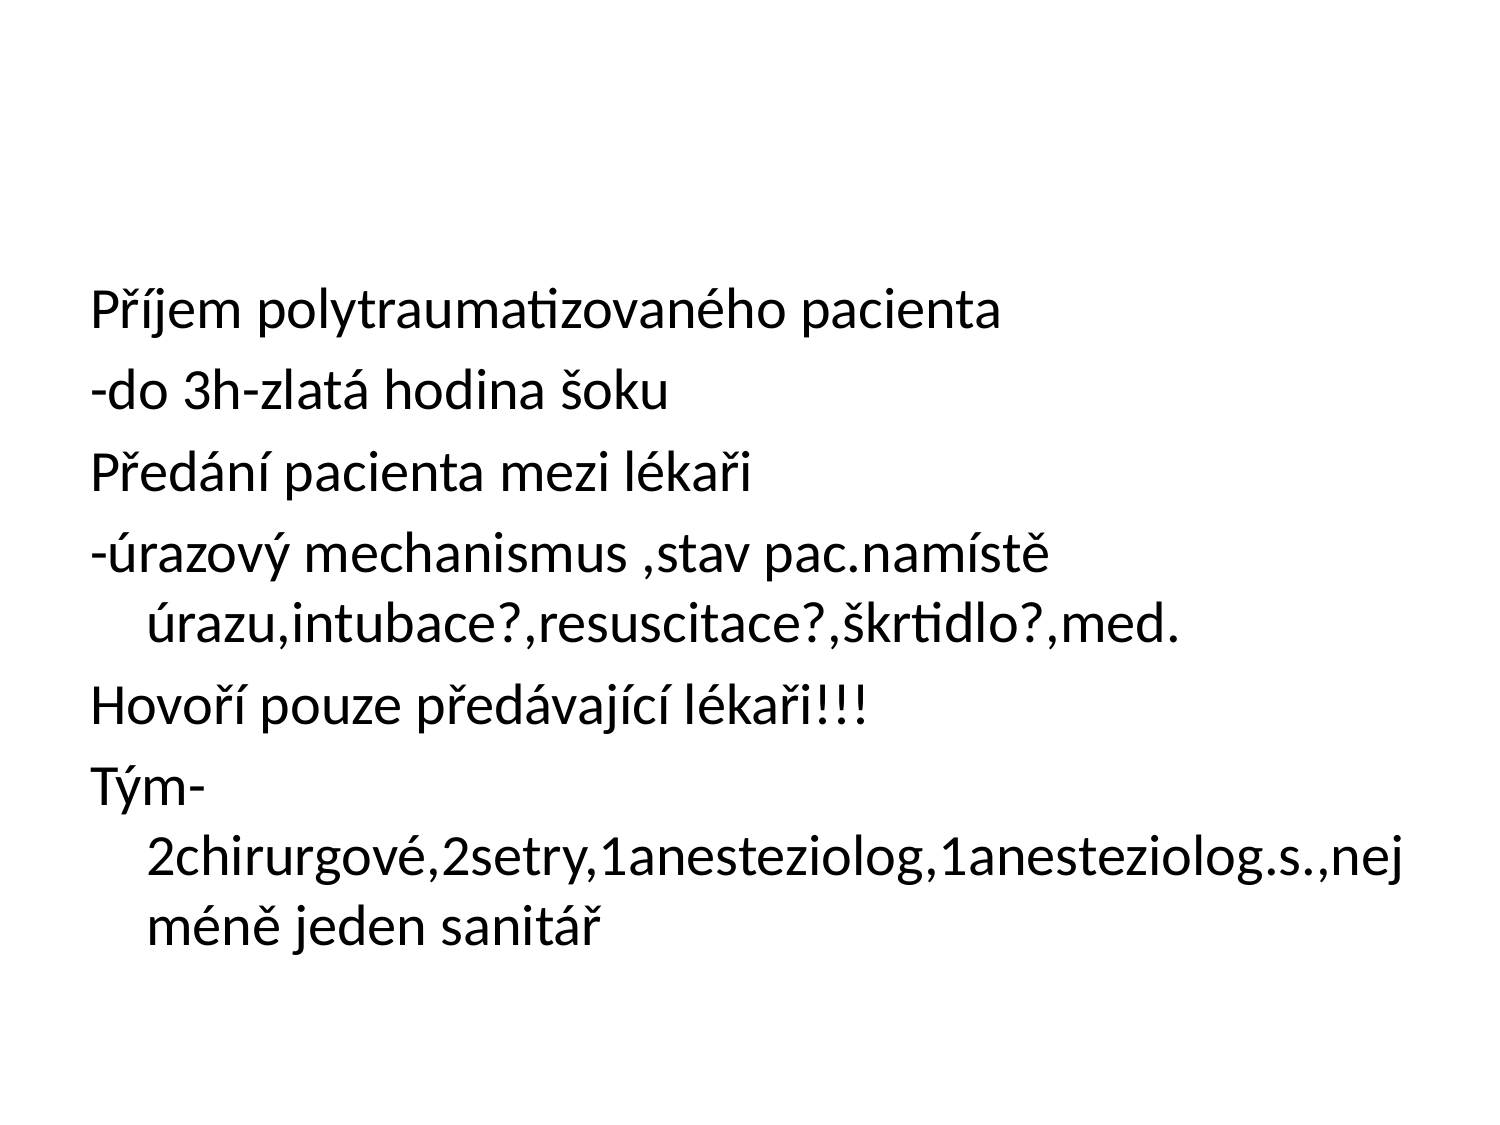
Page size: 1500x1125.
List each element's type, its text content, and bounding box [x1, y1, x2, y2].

list Příjem polytraumatizovaného pacienta -do 3h-zlatá hodina šoku Předání pacienta mezi lékaři -úrazový mechanismus ,stav pac.namístě úrazu,intubace?,resuscitace?,škrtidlo?,med. Hovoří pouze předávající lékaři!!! Tým-2chirurgové,2setry,1anesteziolog,1anesteziolog.s.,nejméně jeden sanitář [75, 262, 1425, 1005]
